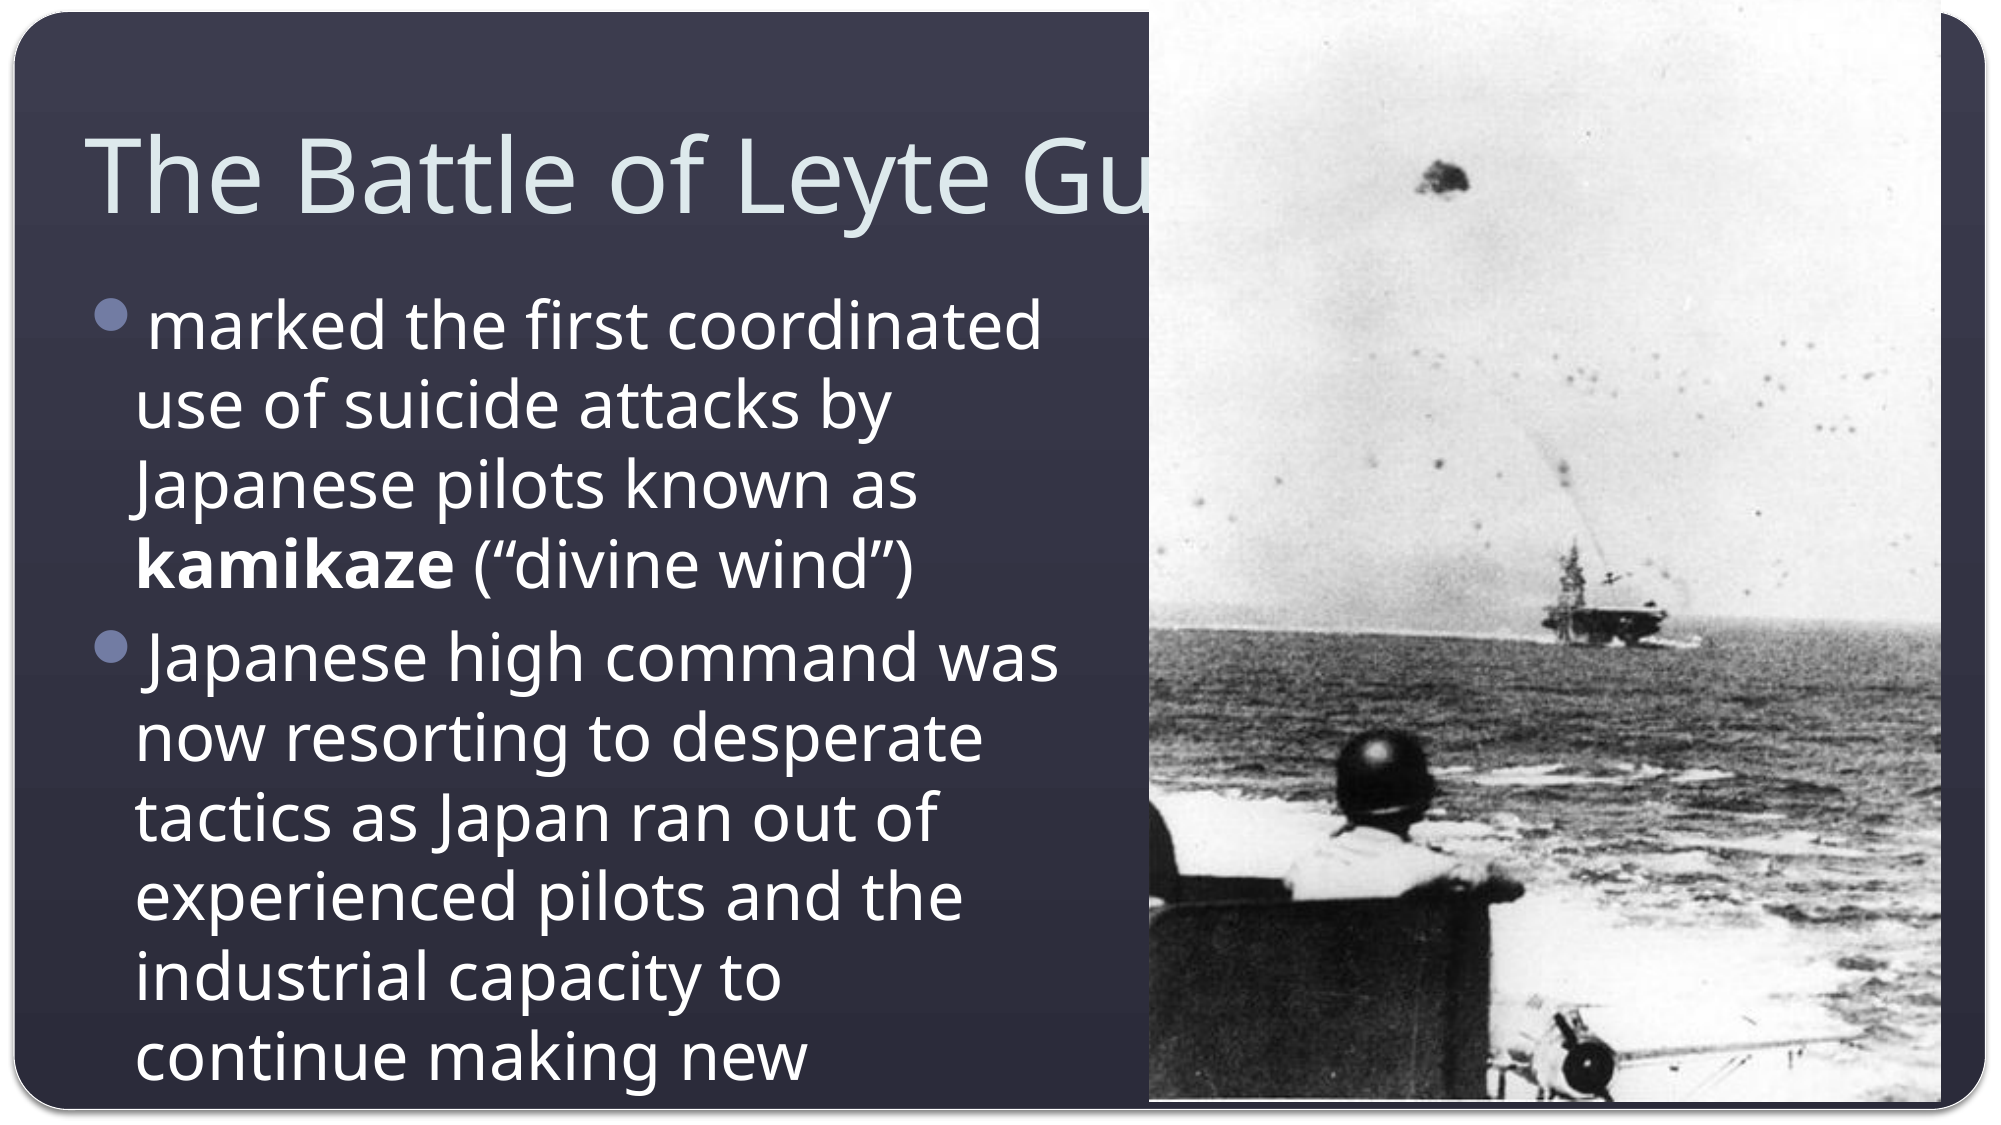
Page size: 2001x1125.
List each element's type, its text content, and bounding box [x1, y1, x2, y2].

title The Battle of Leyte Gulf [69, 62, 1143, 250]
list marked the first coordinated use of suicide attacks by Japanese pilots known as kamikaze (“divine wind”) Japanese high command was now resorting to desperate tactics as Japan ran out of experienced pilots and the industrial capacity to continue making new weaponry [75, 275, 1088, 1125]
picture [1149, 0, 1941, 1102]
